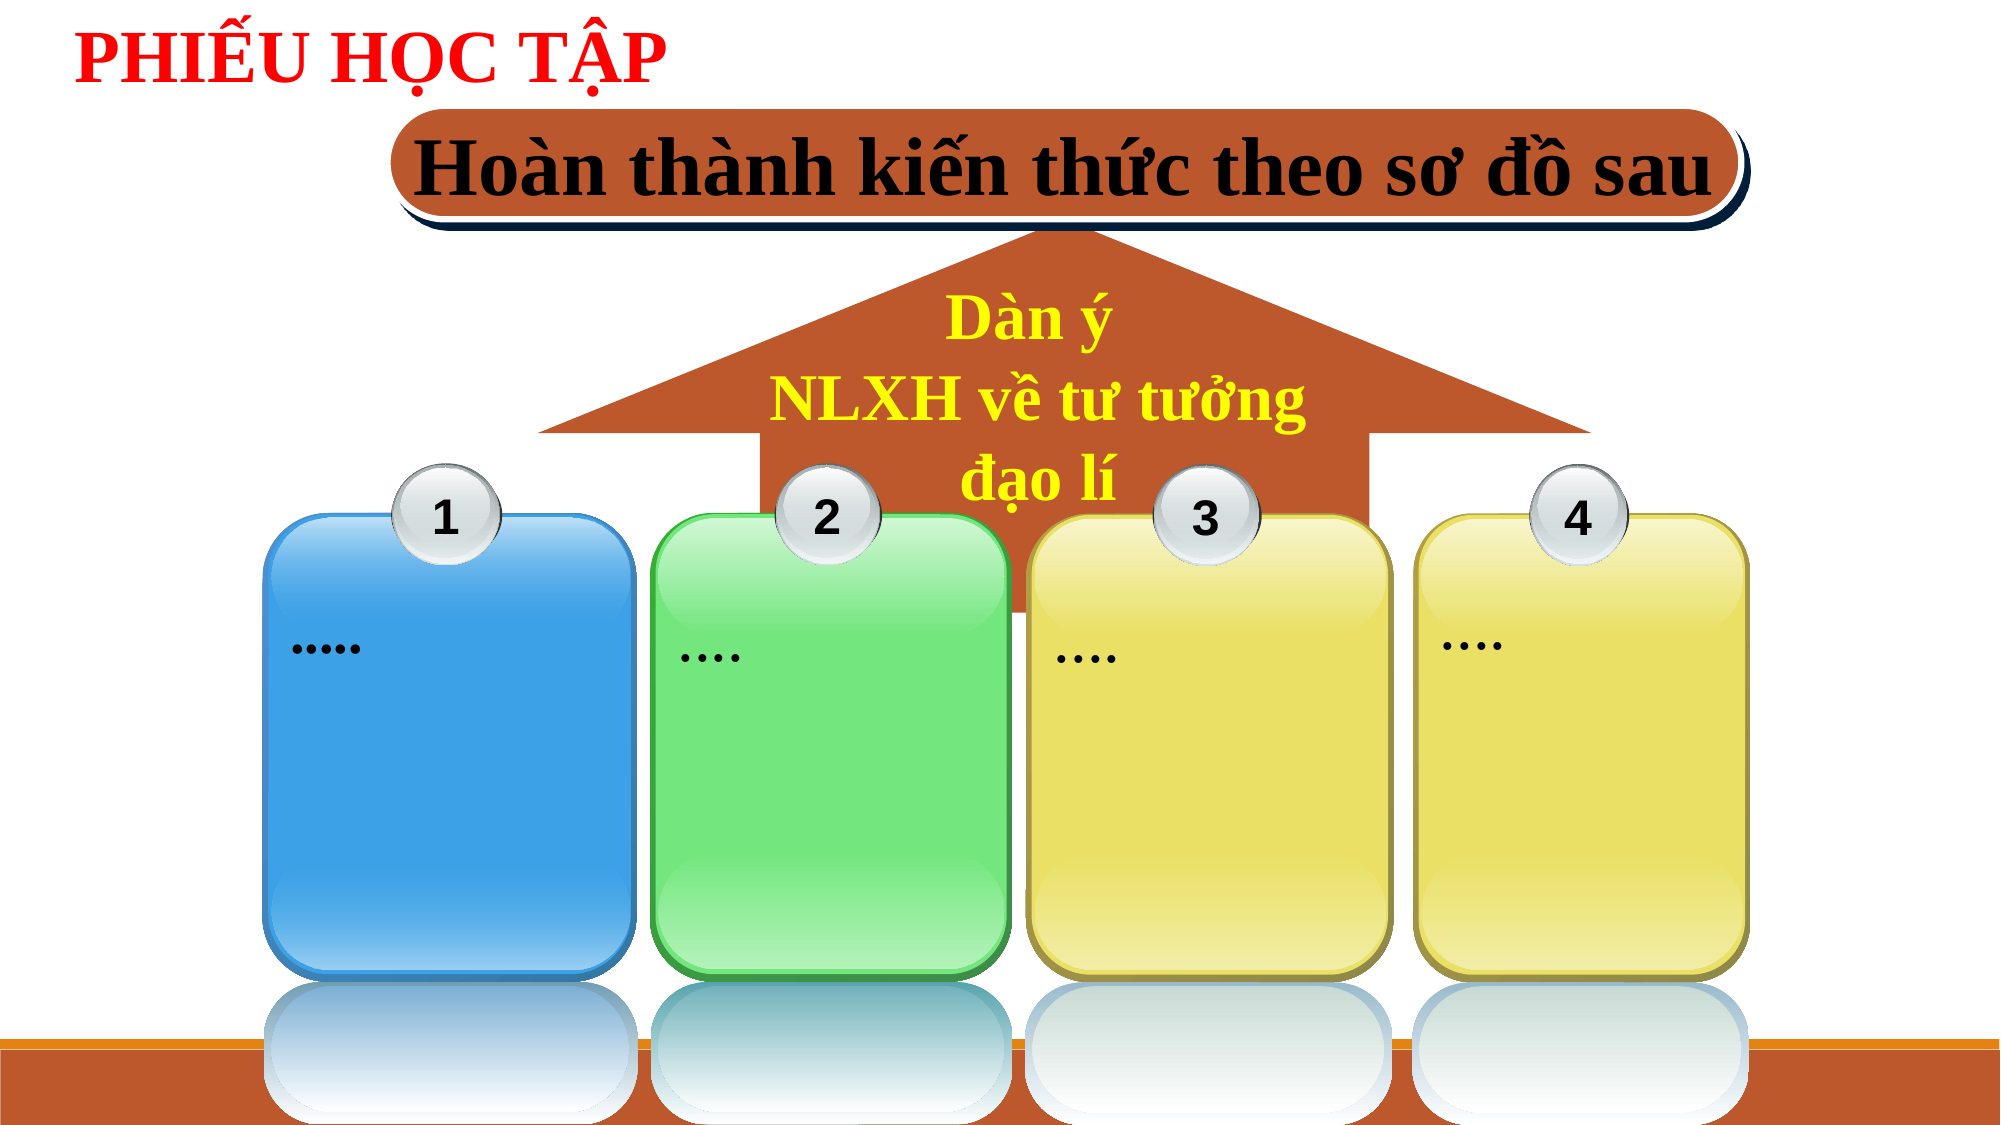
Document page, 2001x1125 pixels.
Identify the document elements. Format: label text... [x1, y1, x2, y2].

text_box PHIẾU HỌC TẬP [59, 0, 1035, 105]
text_box Hoàn thành kiến thức theo sơ đồ sau [387, 105, 1742, 220]
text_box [649, 462, 1013, 1125]
text_box [951, 228, 1178, 265]
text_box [1411, 463, 1751, 1125]
text_box [537, 357, 723, 434]
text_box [1024, 463, 1394, 1125]
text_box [261, 462, 638, 1125]
text_box [1353, 336, 1592, 460]
text_box Dàn ý NLXH về tư tưởng đạo lí [723, 265, 1353, 468]
